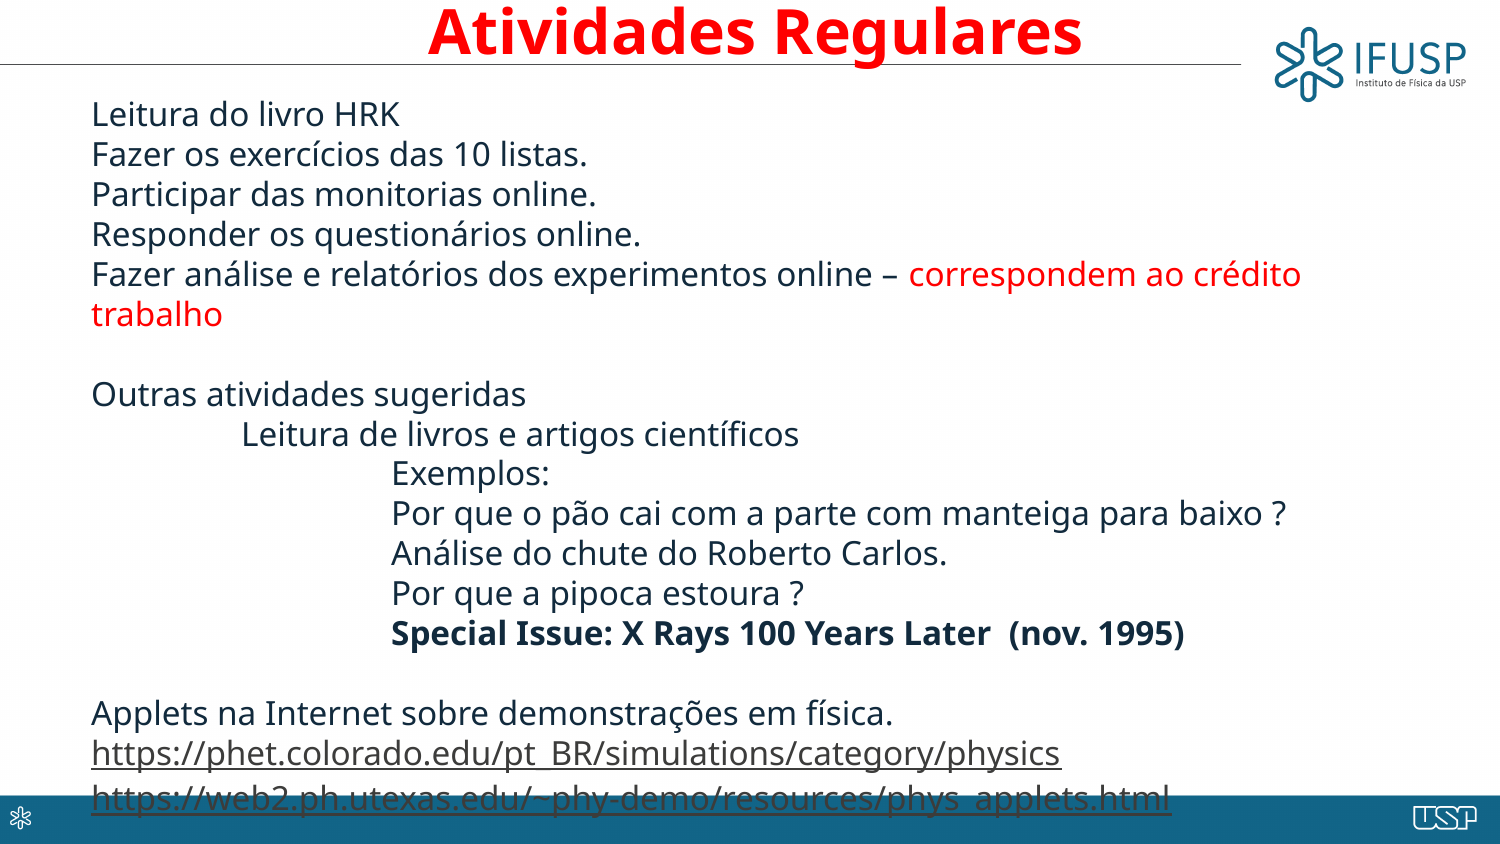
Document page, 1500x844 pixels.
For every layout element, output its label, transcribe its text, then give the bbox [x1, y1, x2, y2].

text_box Atividades Regulares [413, 0, 1167, 75]
picture [0, 0, 1500, 844]
text_box Leitura do livro HRK Fazer os exercícios das 10 listas. Participar das monitorias online. Responder os questionários online. Fazer análise e relatórios dos experimentos online – correspondem ao crédito trabalho Outras atividades sugeridas Leitura de livros e artigos científicos Exemplos: Por que o pão cai com a parte com manteiga para baixo ? Análise do chute do Roberto Carlos. Por que a pipoca estoura ? Special Issue: X Rays 100 Years Later (nov. 1995) Applets na Internet sobre demonstrações em física. https://phet.colorado.edu/pt_BR/simulations/category/physics https://web2.ph.utexas.edu/~phy-demo/resources/phys_applets.html [76, 85, 1405, 830]
